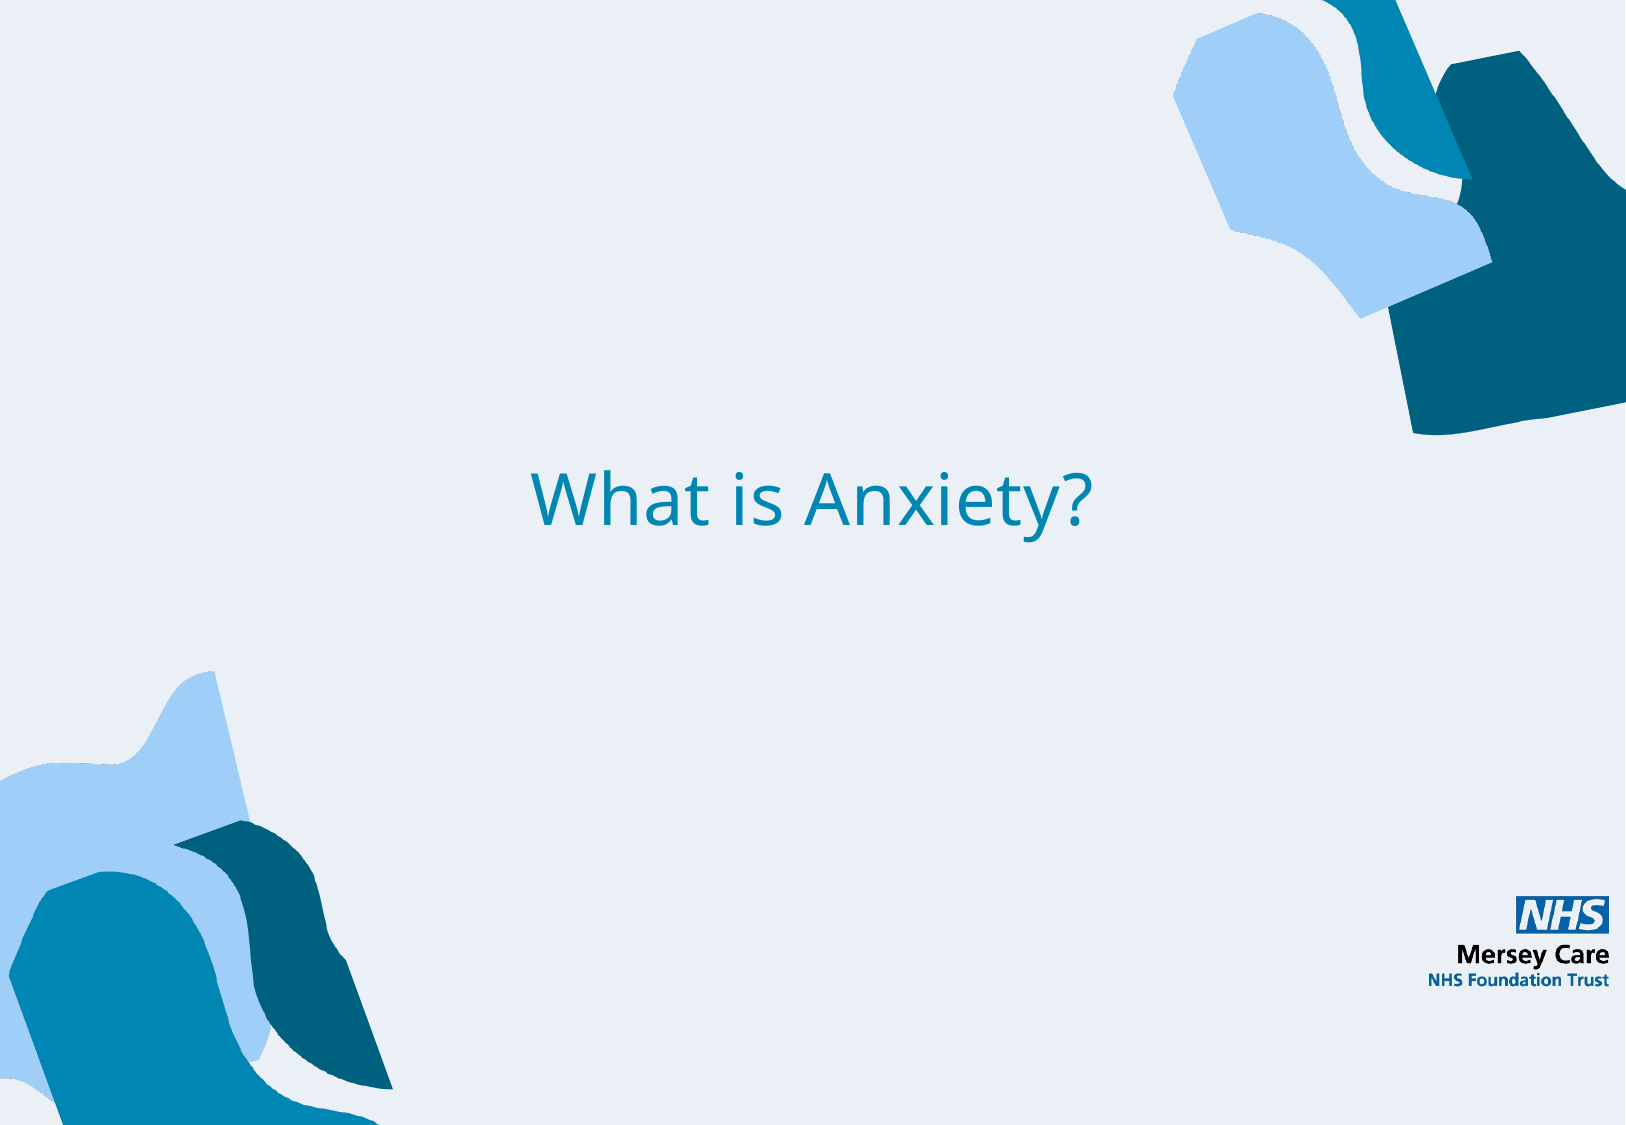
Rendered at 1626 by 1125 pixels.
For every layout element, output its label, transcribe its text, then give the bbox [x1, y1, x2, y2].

text_box What is Anxiety? [422, 467, 1203, 540]
text_box [1156, 0, 1506, 353]
text_box [1388, 29, 1625, 445]
text_box [0, 802, 406, 1125]
text_box [0, 669, 249, 907]
text_box [0, 955, 56, 1122]
picture [1426, 894, 1618, 996]
